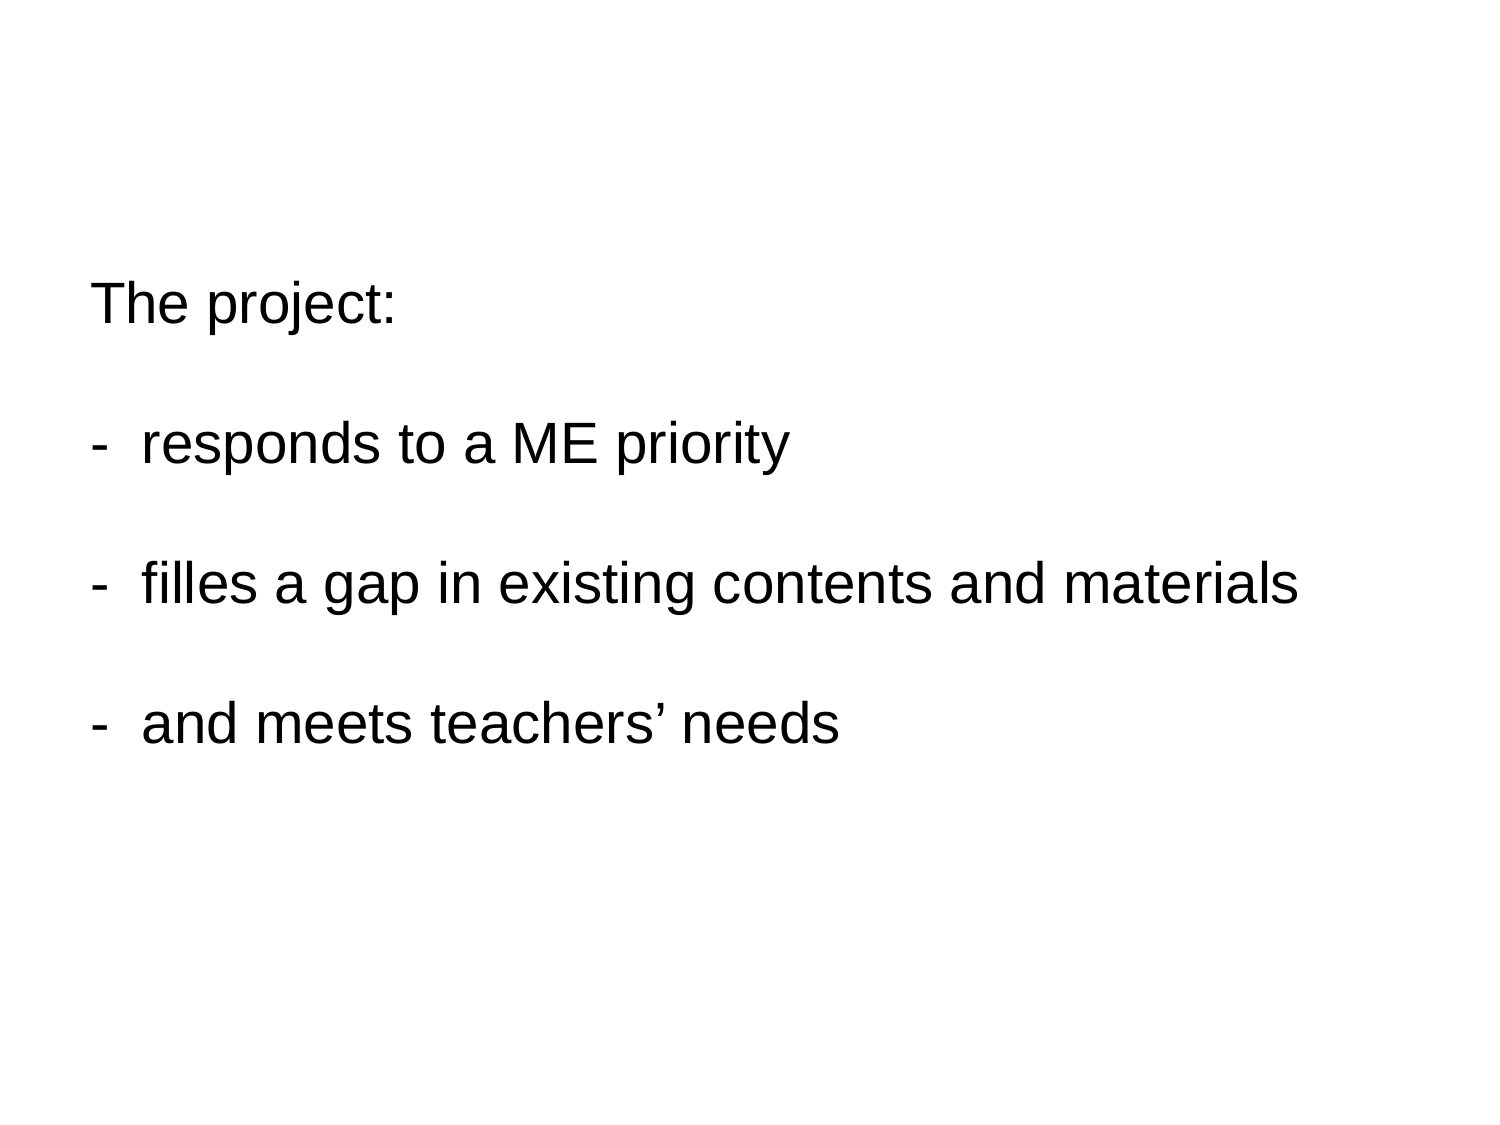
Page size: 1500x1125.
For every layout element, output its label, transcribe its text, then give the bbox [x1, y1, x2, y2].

title The project: - responds to a ME priority - filles a gap in existing contents and materials - and meets teachers’ needs [75, 45, 1425, 976]
